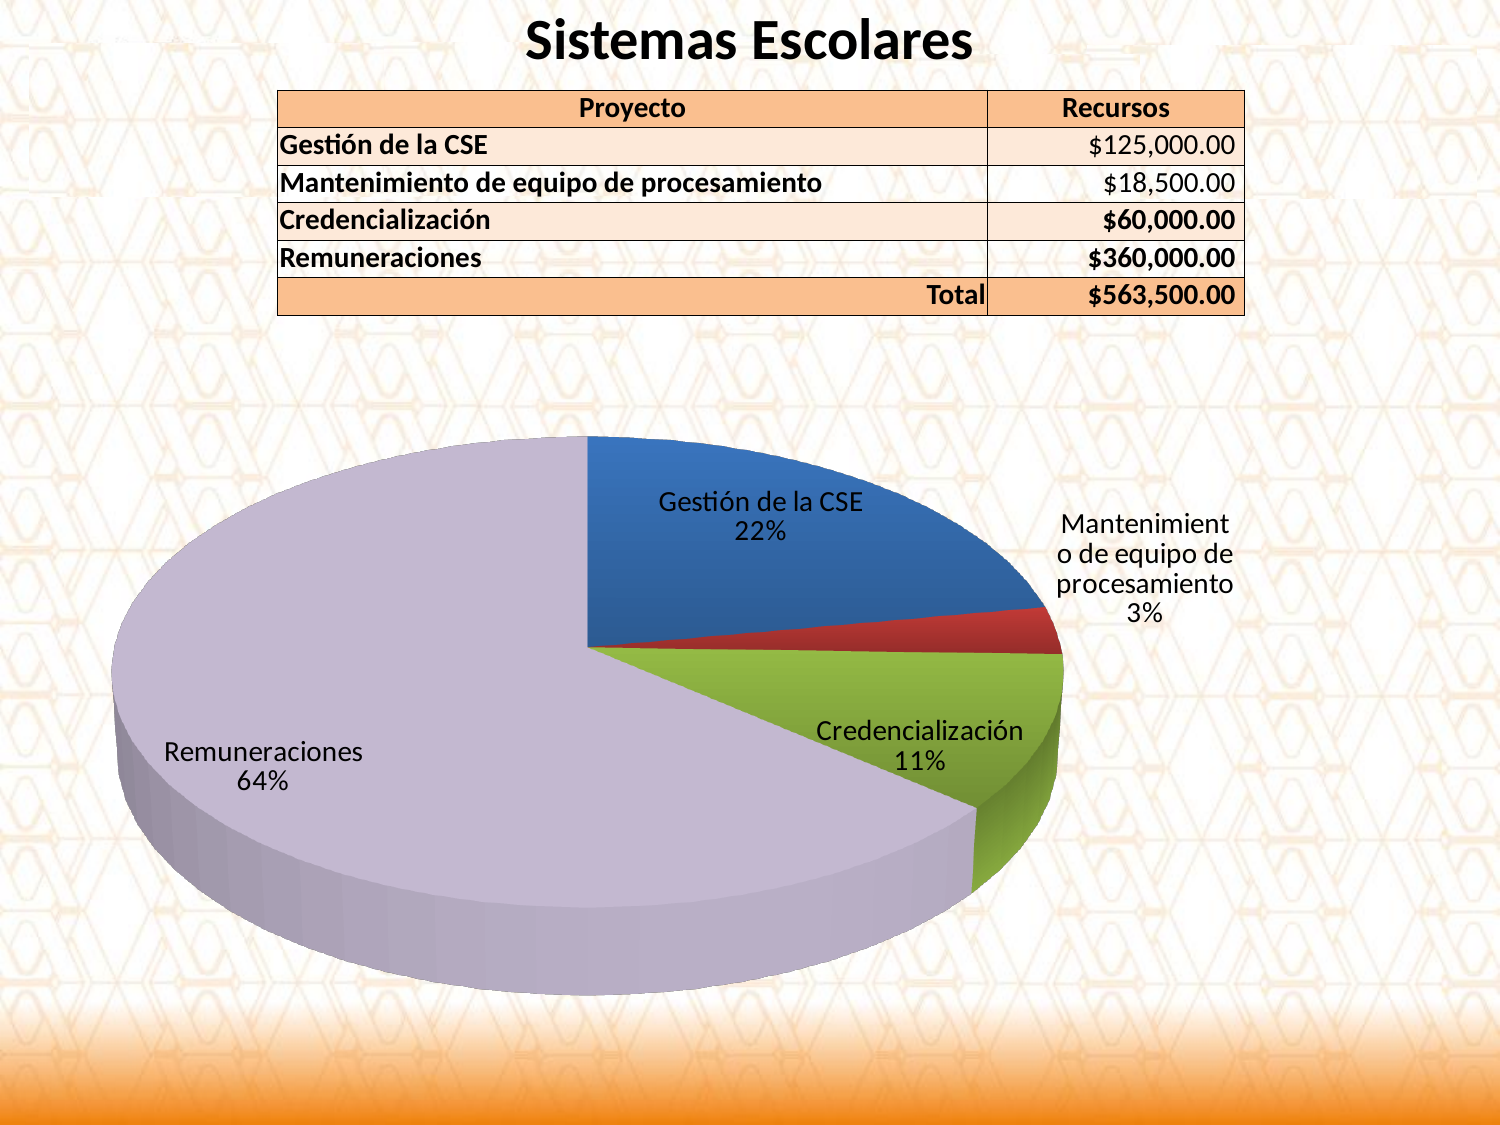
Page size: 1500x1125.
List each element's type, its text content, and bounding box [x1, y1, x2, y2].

table_header Proyecto [278, 91, 987, 127]
table_cell $60,000.00 [988, 203, 1244, 240]
table_cell $18,500.00 [988, 166, 1244, 202]
table_header Recursos [988, 91, 1244, 127]
chart [29, 361, 1459, 1036]
table_cell $563,500.00 [988, 278, 1244, 315]
table_cell $125,000.00 [988, 128, 1244, 165]
table_cell Remuneraciones [278, 241, 987, 277]
text_box Sistemas Escolares [88, 0, 1412, 78]
table_cell Credencialización [278, 203, 987, 240]
table_cell $360,000.00 [988, 241, 1244, 277]
picture [0, 0, 1500, 1125]
table_cell Gestión de la CSE [278, 128, 987, 165]
table_cell Mantenimiento de equipo de procesamiento [278, 166, 987, 202]
table_cell Total [278, 278, 987, 315]
